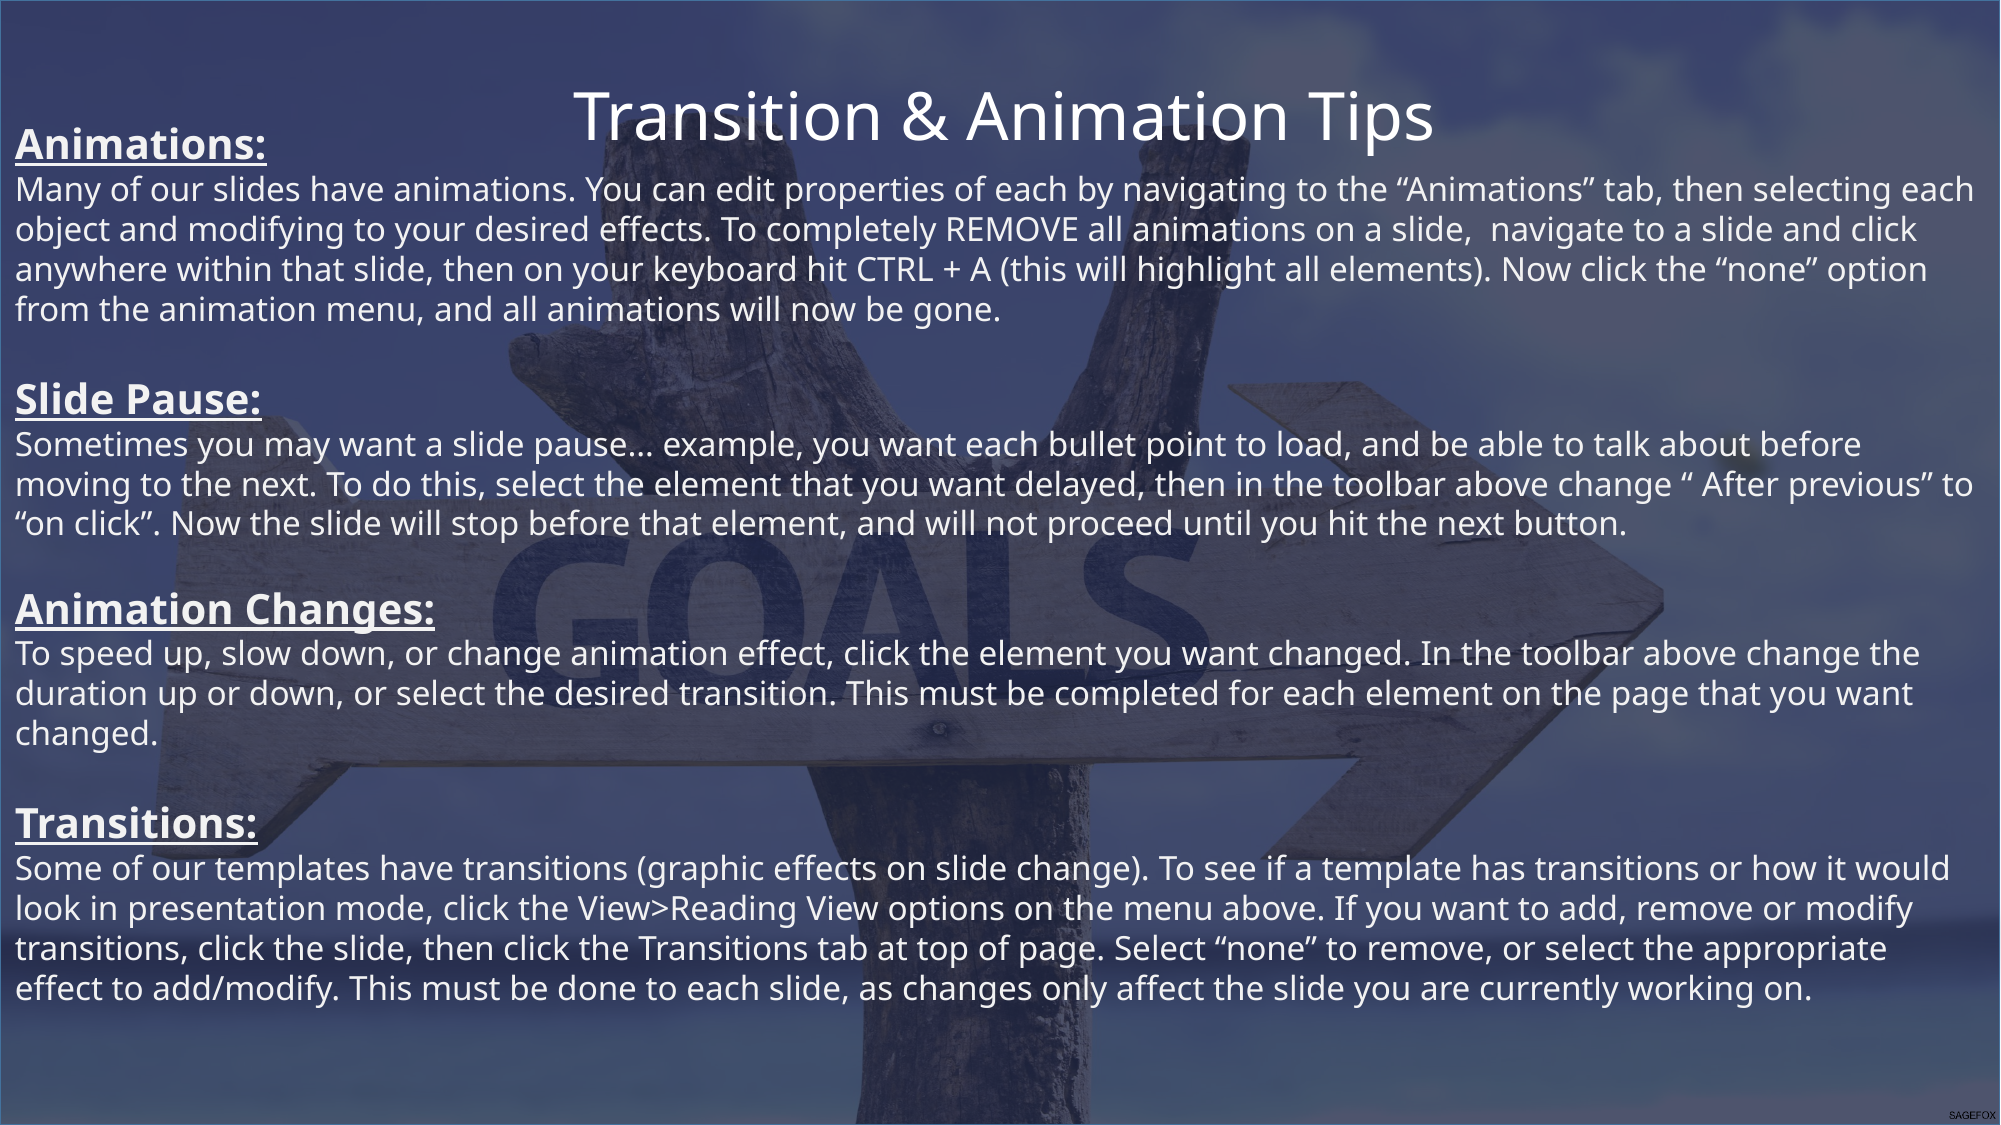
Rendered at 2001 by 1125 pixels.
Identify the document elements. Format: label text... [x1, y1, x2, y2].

text_box Animations: Many of our slides have animations. You can edit properties of each by navigating to the “Animations” tab, then selecting each object and modifying to your desired effects. To completely REMOVE all animations on a slide, navigate to a slide and click anywhere within that slide, then on your keyboard hit CTRL + A (this will highlight all elements). Now click the “none” option from the animation menu, and all animations will now be gone. Slide Pause: Sometimes you may want a slide pause… example, you want each bullet point to load, and be able to talk about before moving to the next. To do this, select the element that you want delayed, then in the toolbar above change “ After previous” to “on click”. Now the slide will stop before that element, and will not proceed until you hit the next button. Animation Changes: To speed up, slow down, or change animation effect, click the element you want changed. In the toolbar above change the duration up or down, or select the desired transition. This must be completed for each element on the page that you want changed. Transitions: Some of our templates have transitions (graphic effects on slide change). To see if a template has transitions or how it would look in presentation mode, click the View>Reading View options on the menu above. If you want to add, remove or modify transitions, click the slide, then click the Transitions tab at top of page. Select “none” to remove, or select the appropriate effect to add/modify. This must be done to each slide, as changes only affect the slide you are currently working on. [0, 0, 2000, 1125]
title Transition & Animation Tips [477, 59, 1532, 177]
